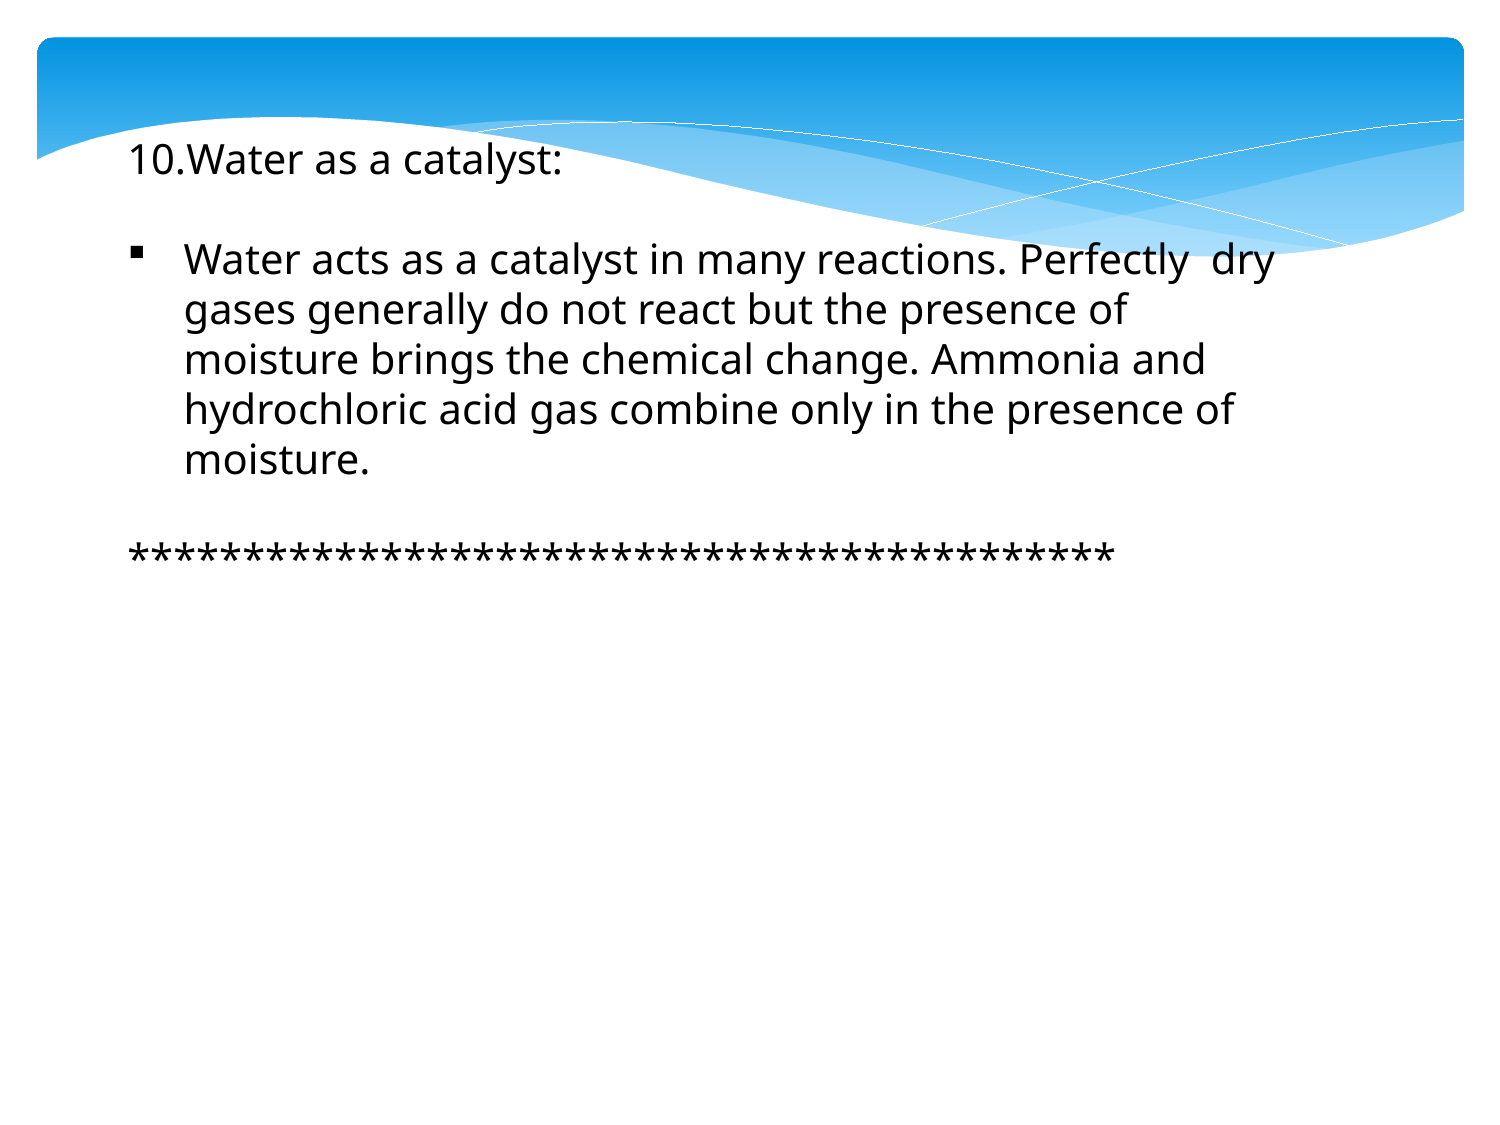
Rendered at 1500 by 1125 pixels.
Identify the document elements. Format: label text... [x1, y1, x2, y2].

text_box Water as a catalyst: Water acts as a catalyst in many reactions. Perfectly dry gases generally do not react but the presence of moisture brings the chemical change. Ammonia and hydrochloric acid gas combine only in the presence of moisture. ******************************************* [112, 125, 1325, 590]
